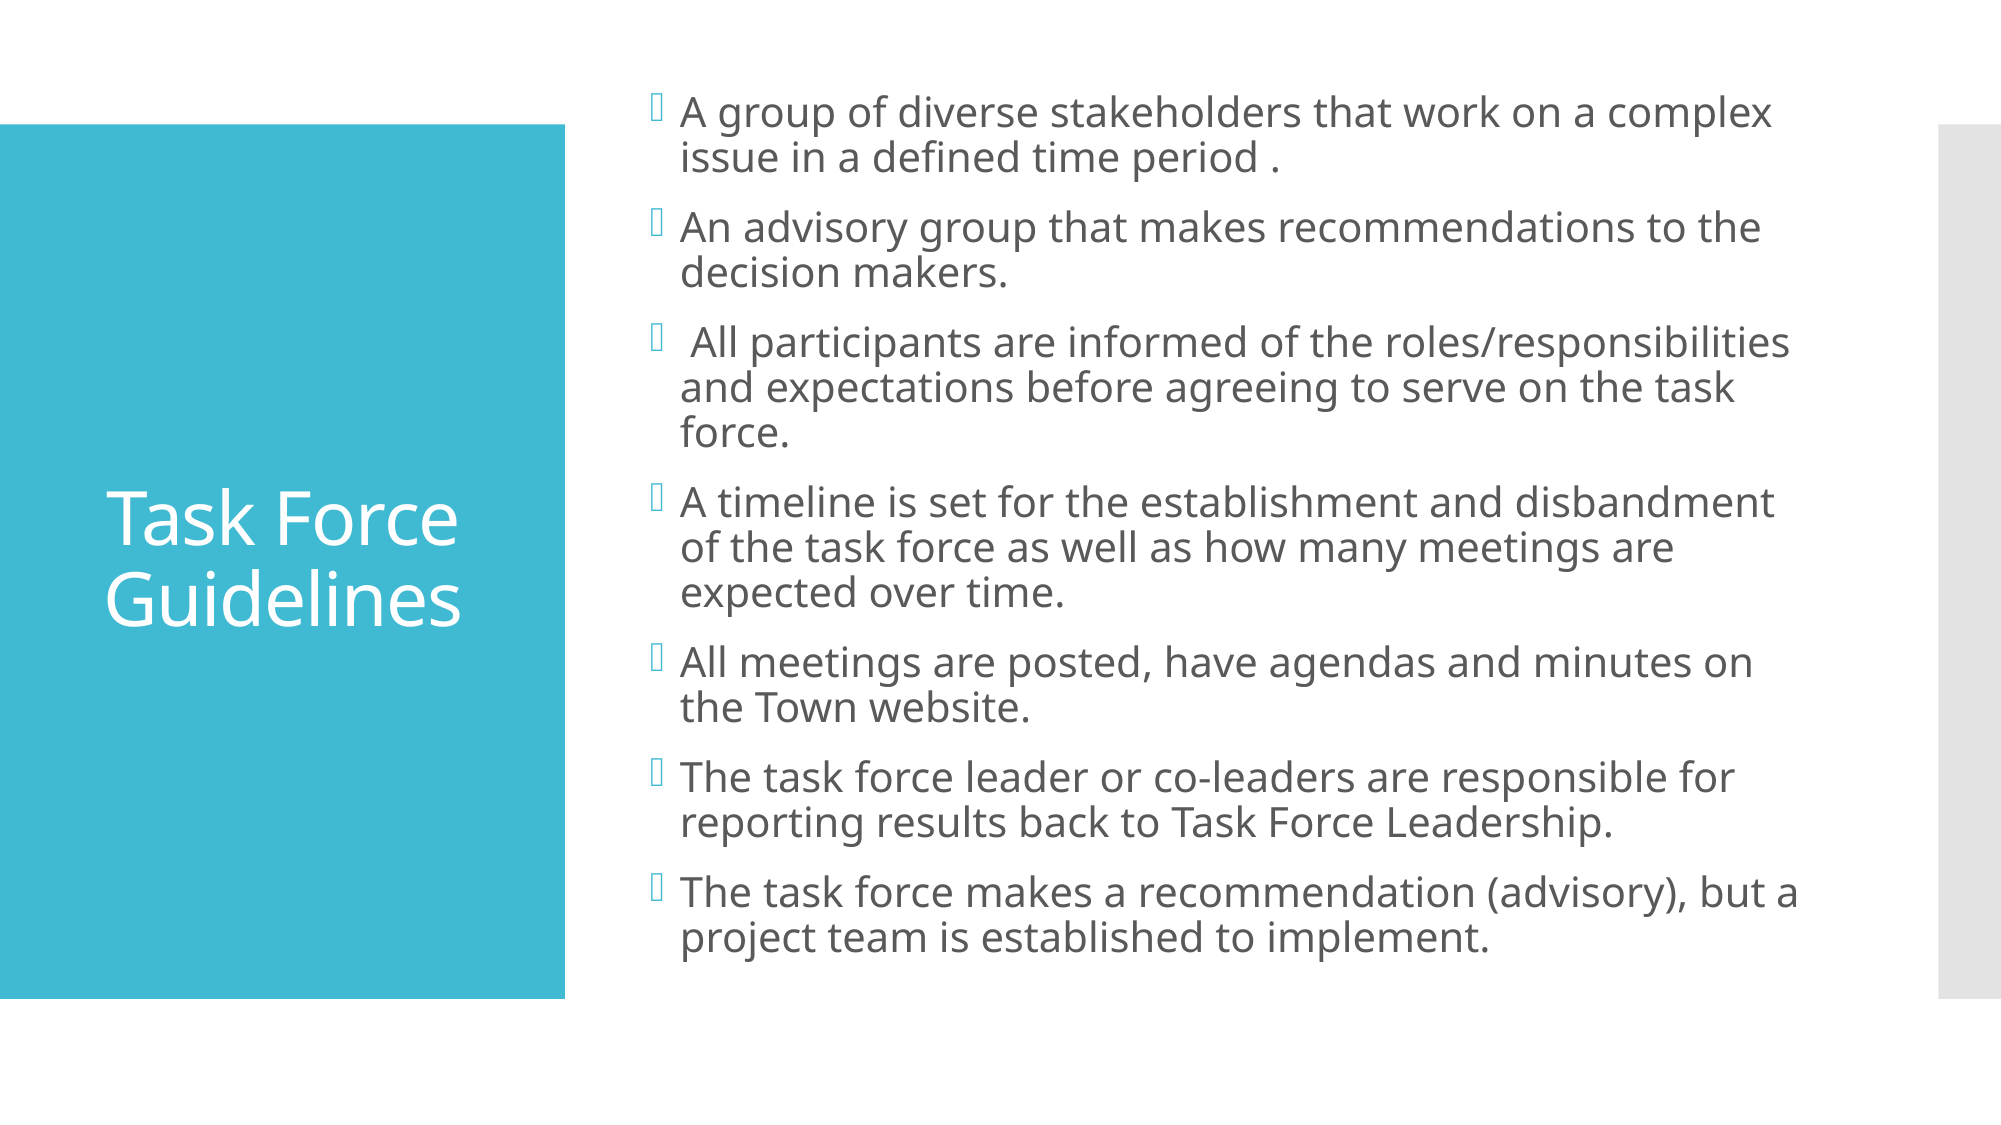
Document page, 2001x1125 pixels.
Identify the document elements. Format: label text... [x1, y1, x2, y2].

list A group of diverse stakeholders that work on a complex issue in a defined time period . An advisory group that makes recommendations to the decision makers. All participants are informed of the roles/responsibilities and expectations before agreeing to serve on the task force. A timeline is set for the establishment and disbandment of the task force as well as how many meetings are expected over time. All meetings are posted, have agendas and minutes on the Town website. The task force leader or co-leaders are responsible for reporting results back to Task Force Leadership. The task force makes a recommendation (advisory), but a project team is established to implement. [634, 141, 1835, 982]
title Task Force Guidelines [41, 184, 525, 940]
